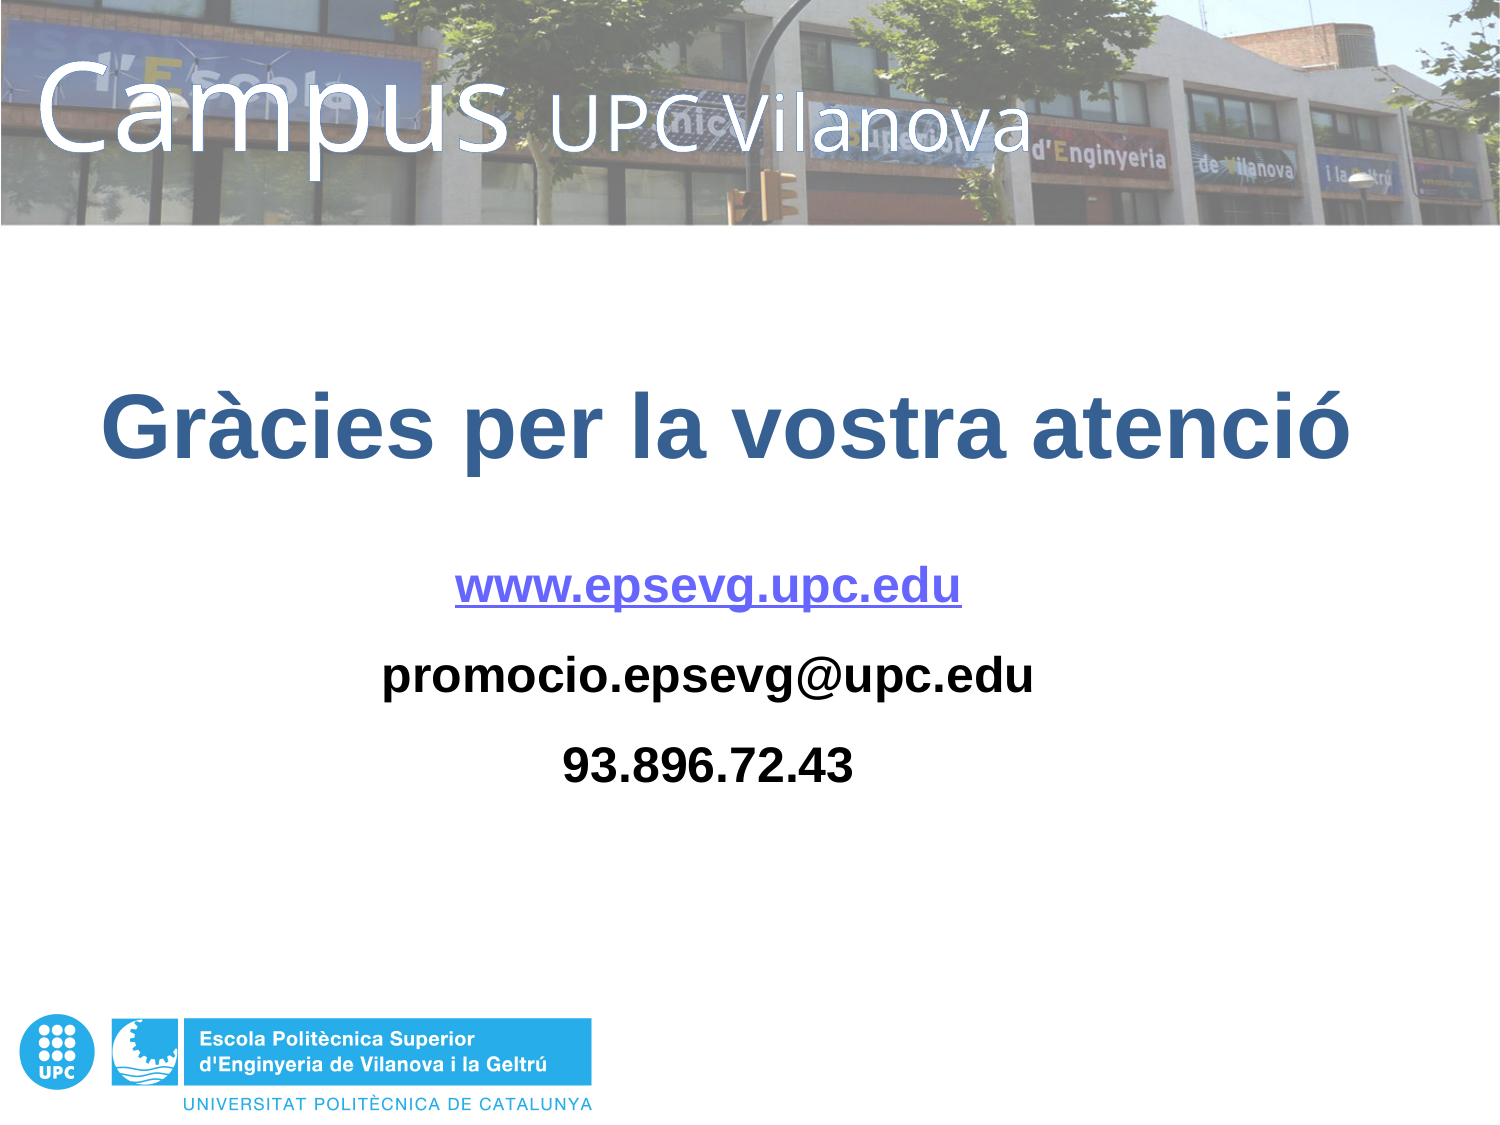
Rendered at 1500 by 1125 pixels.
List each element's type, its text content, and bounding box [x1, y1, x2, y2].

text_box www.epsevg.upc.edu promocio.epsevg@upc.edu 93.896.72.43 [29, 515, 1388, 935]
picture [0, 0, 1500, 1125]
text_box Campus UPC Vilanova [17, 19, 1500, 184]
text_box Gràcies per la vostra atenció [85, 304, 1409, 484]
